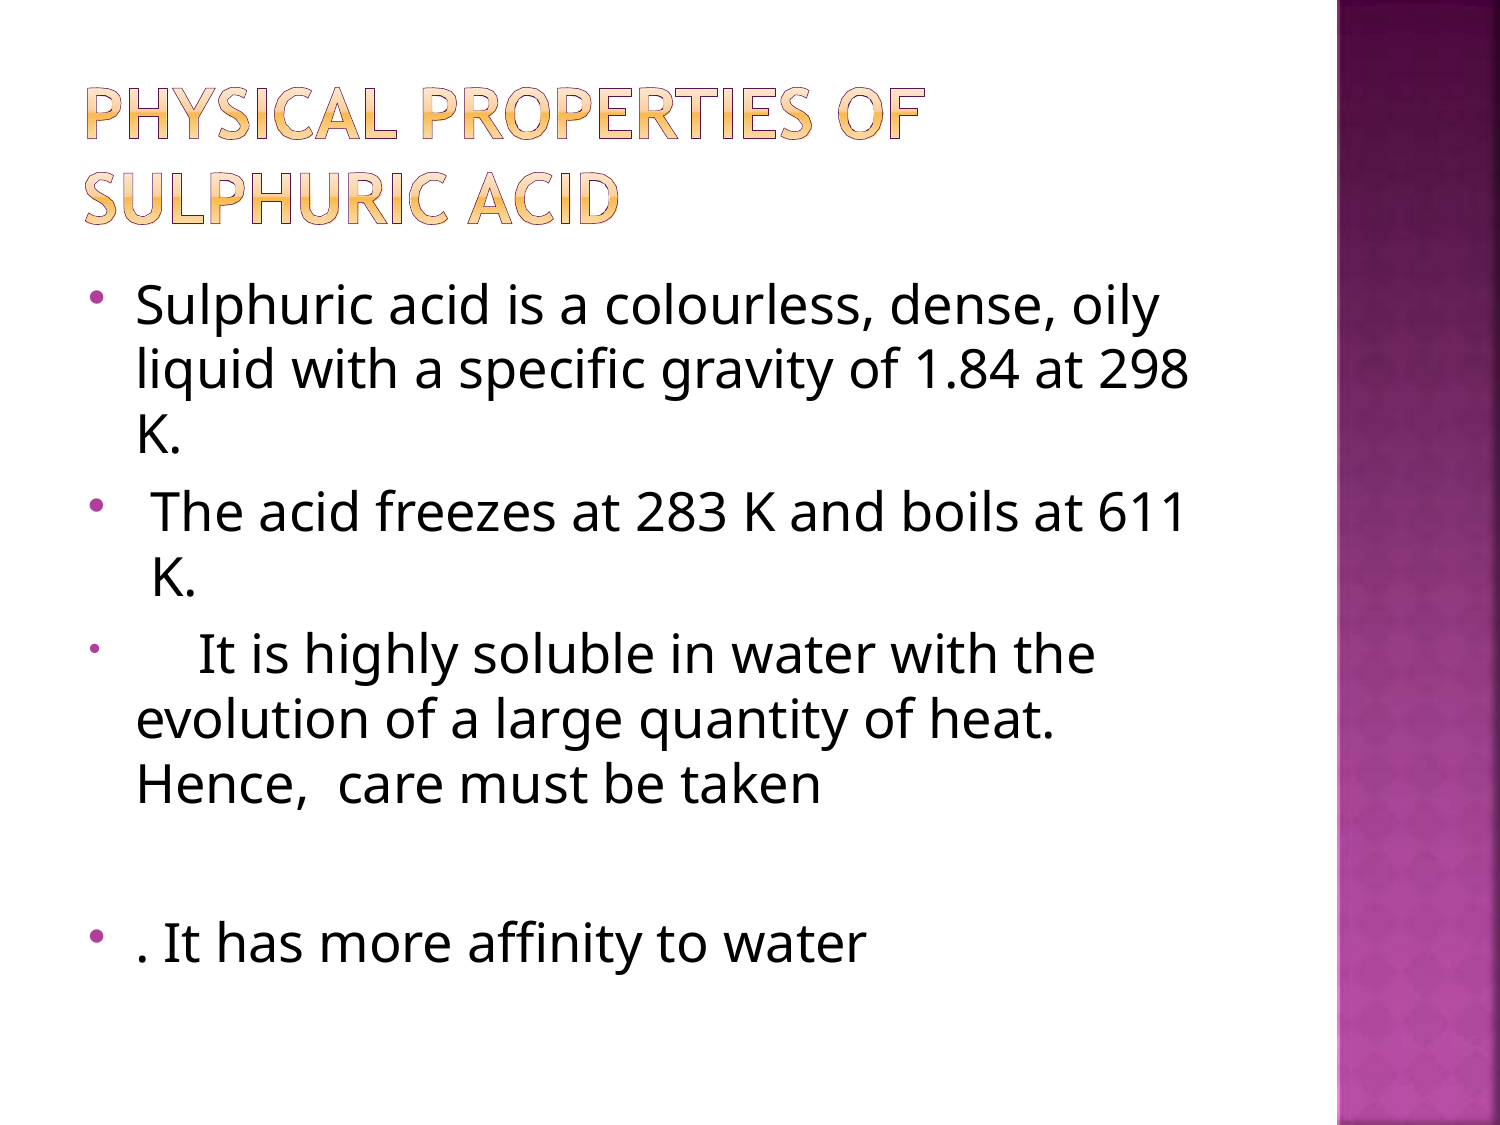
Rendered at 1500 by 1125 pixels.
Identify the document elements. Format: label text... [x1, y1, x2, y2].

text_box [560, 173, 570, 224]
text_box [129, 88, 168, 139]
text_box [865, 87, 924, 140]
text_box [252, 173, 291, 224]
text_box [723, 88, 733, 139]
text_box [218, 87, 250, 140]
text_box [348, 172, 388, 224]
text_box [392, 173, 402, 224]
text_box [838, 87, 883, 140]
text_box [515, 172, 554, 225]
text_box [85, 190, 106, 219]
text_box [599, 88, 632, 139]
text_box [87, 87, 122, 139]
text_box [419, 172, 448, 217]
text_box [171, 173, 204, 224]
text_box Sulphuric acid is a colourless, dense, oily liquid with a specific gravity of 1.84 at 298 K. The acid freezes at 283 K and boils at 611 K. It is highly soluble in water with the evolution of a large quantity of heat. Hence, care must be taken . It has more affinity to water [87, 267, 1250, 974]
text_box [300, 173, 339, 225]
text_box [315, 87, 360, 139]
text_box [123, 173, 162, 225]
text_box [557, 87, 592, 139]
text_box [409, 172, 448, 225]
text_box [505, 87, 550, 140]
text_box [95, 172, 426, 225]
text_box [742, 88, 776, 139]
text_box [790, 87, 854, 140]
text_box [257, 88, 267, 139]
picture [1337, 0, 1500, 1125]
text_box [284, 87, 521, 140]
text_box [467, 172, 532, 225]
text_box [85, 172, 116, 225]
text_box [210, 172, 245, 224]
text_box [890, 88, 924, 139]
text_box [780, 87, 812, 140]
text_box [639, 87, 679, 139]
text_box [675, 88, 718, 139]
text_box [85, 172, 96, 182]
text_box [532, 87, 802, 140]
text_box [172, 88, 216, 139]
text_box [580, 172, 618, 224]
text_box [467, 172, 513, 224]
text_box [438, 220, 448, 225]
text_box [464, 87, 504, 139]
text_box [87, 87, 240, 140]
text_box [525, 172, 618, 225]
text_box [423, 87, 457, 139]
text_box [228, 87, 292, 140]
text_box [364, 88, 397, 139]
text_box [274, 87, 313, 140]
